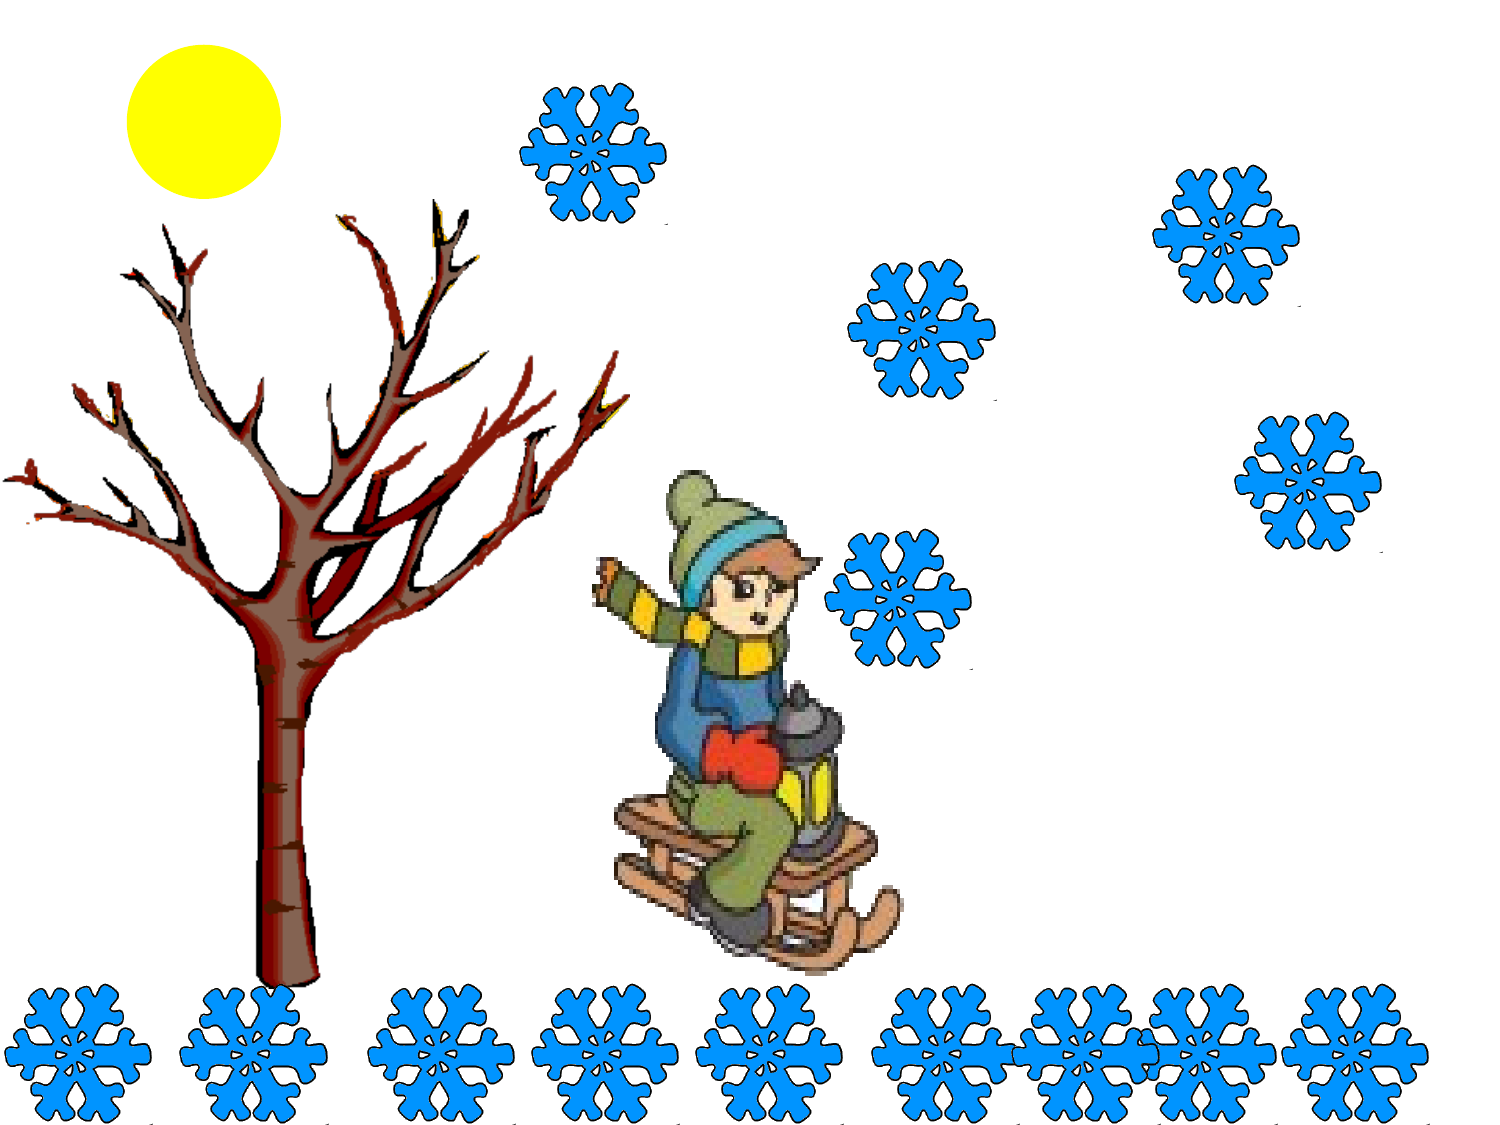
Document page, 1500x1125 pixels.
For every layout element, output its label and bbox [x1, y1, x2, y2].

text_box [126, 44, 281, 197]
picture [0, 81, 1430, 1125]
picture [1230, 409, 1383, 553]
picture [1148, 163, 1301, 307]
